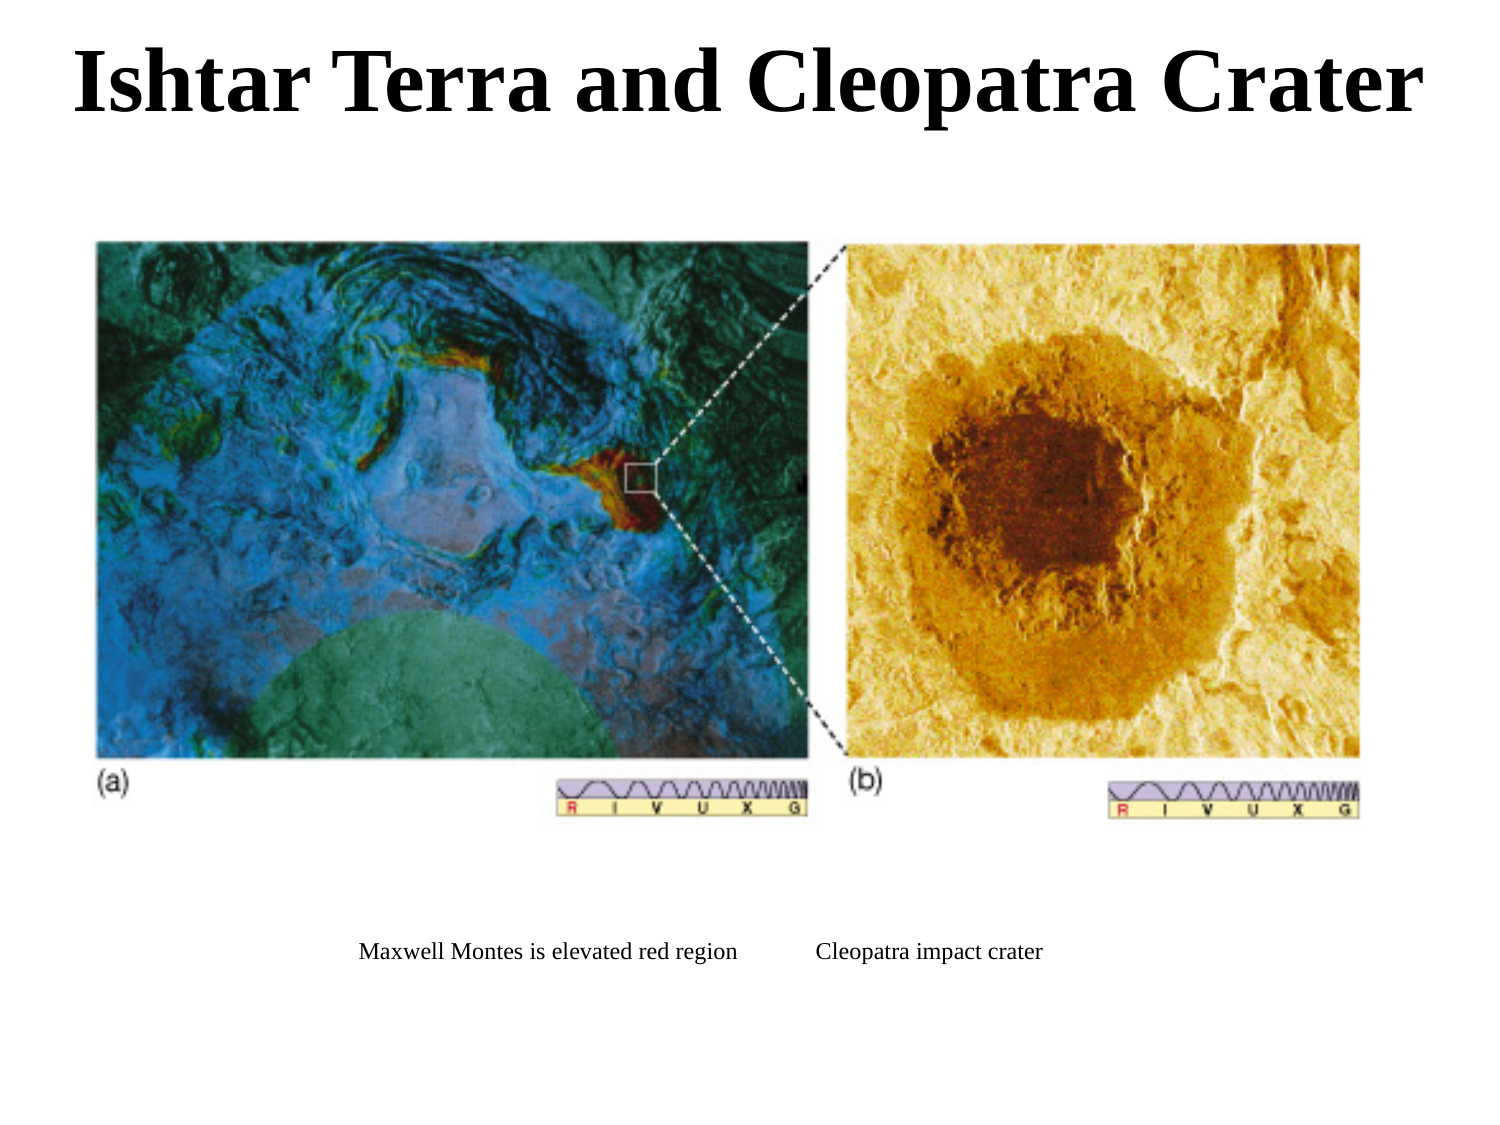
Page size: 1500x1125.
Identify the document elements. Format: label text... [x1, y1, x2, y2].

title Ishtar Terra and Cleopatra Crater [0, 12, 1500, 138]
picture [91, 237, 1363, 825]
text_box Maxwell Montes is elevated red region Cleopatra impact crater [343, 900, 1059, 972]
